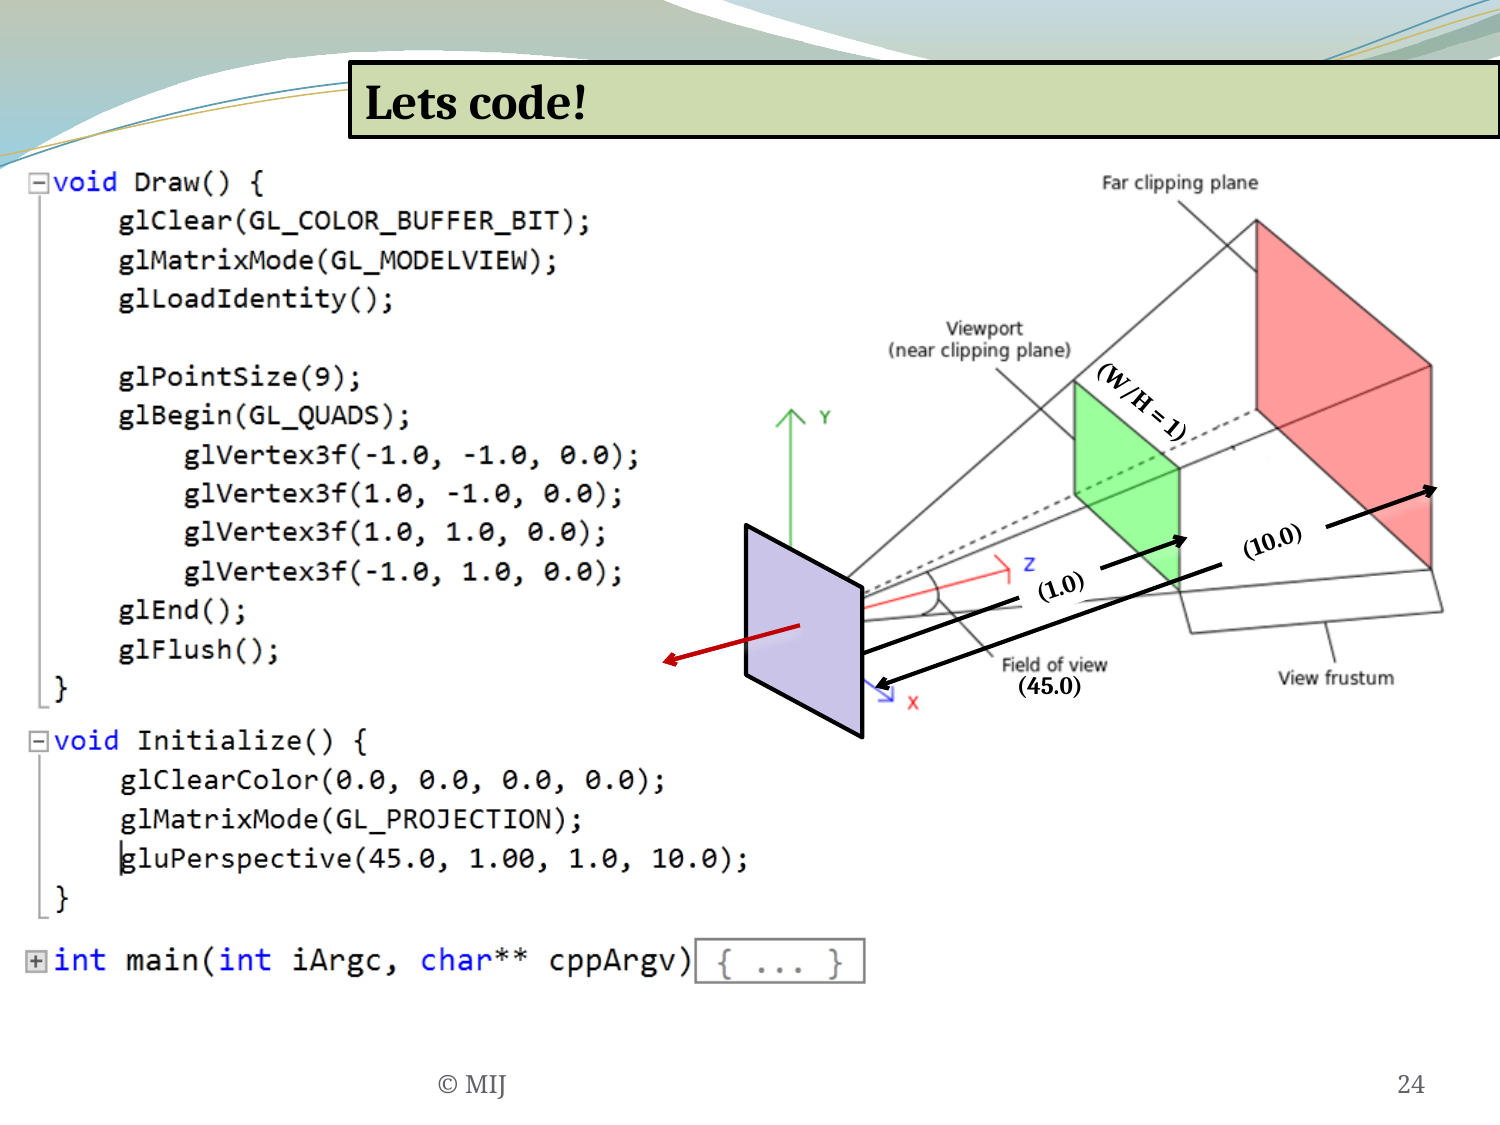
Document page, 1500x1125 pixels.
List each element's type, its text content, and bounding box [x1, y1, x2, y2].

text_box Lets code! [350, 62, 1500, 138]
picture [24, 170, 651, 713]
slide_number 24 [1299, 1042, 1425, 1103]
text_box [834, 725, 865, 740]
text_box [662, 162, 1451, 715]
picture [24, 726, 763, 926]
footer © MIJ [437, 1042, 988, 1103]
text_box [662, 628, 806, 676]
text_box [662, 625, 801, 663]
picture [24, 934, 876, 988]
